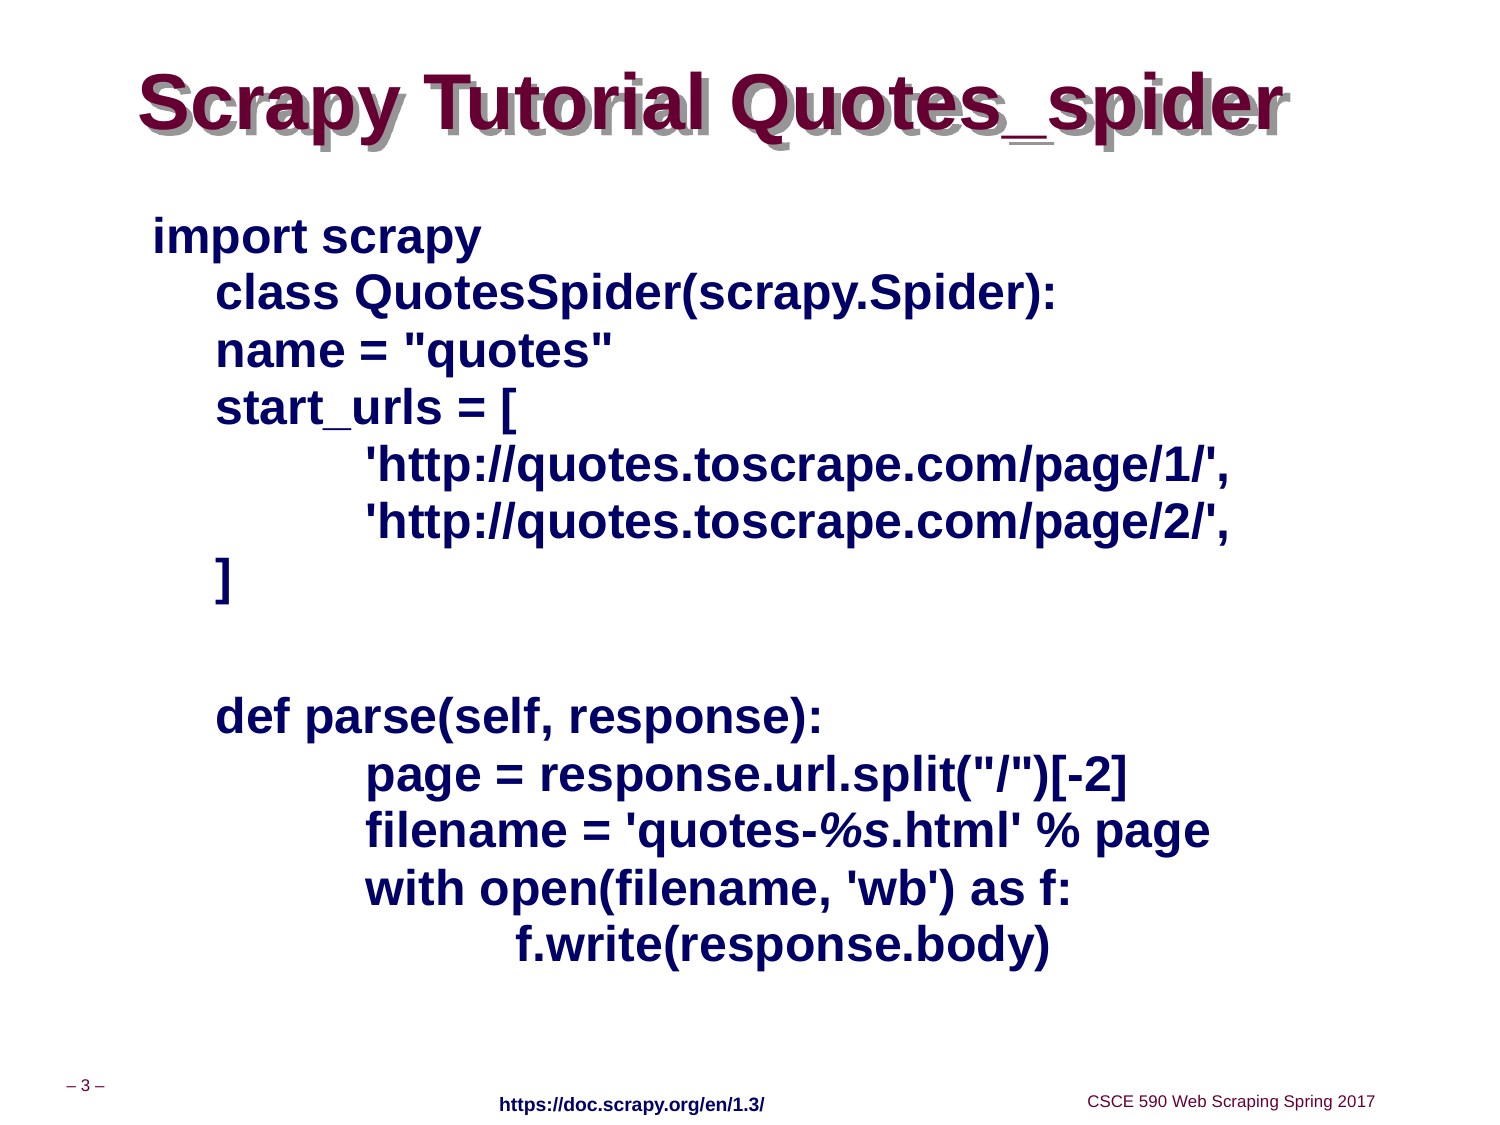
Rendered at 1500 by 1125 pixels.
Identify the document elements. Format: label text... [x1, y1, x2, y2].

title Scrapy Tutorial Quotes_spider [137, 40, 1497, 169]
list import scrapy class QuotesSpider(scrapy.Spider): name = "quotes" start_urls = [ 'http://quotes.toscrape.com/page/1/', 'http://quotes.toscrape.com/page/2/', ] def parse(self, response): page = response.url.split("/")[-2] filename = 'quotes-%s.html' % page with open(filename, 'wb') as f: f.write(response.body) [137, 199, 1411, 1063]
text_box https://doc.scrapy.org/en/1.3/ [484, 1062, 780, 1125]
